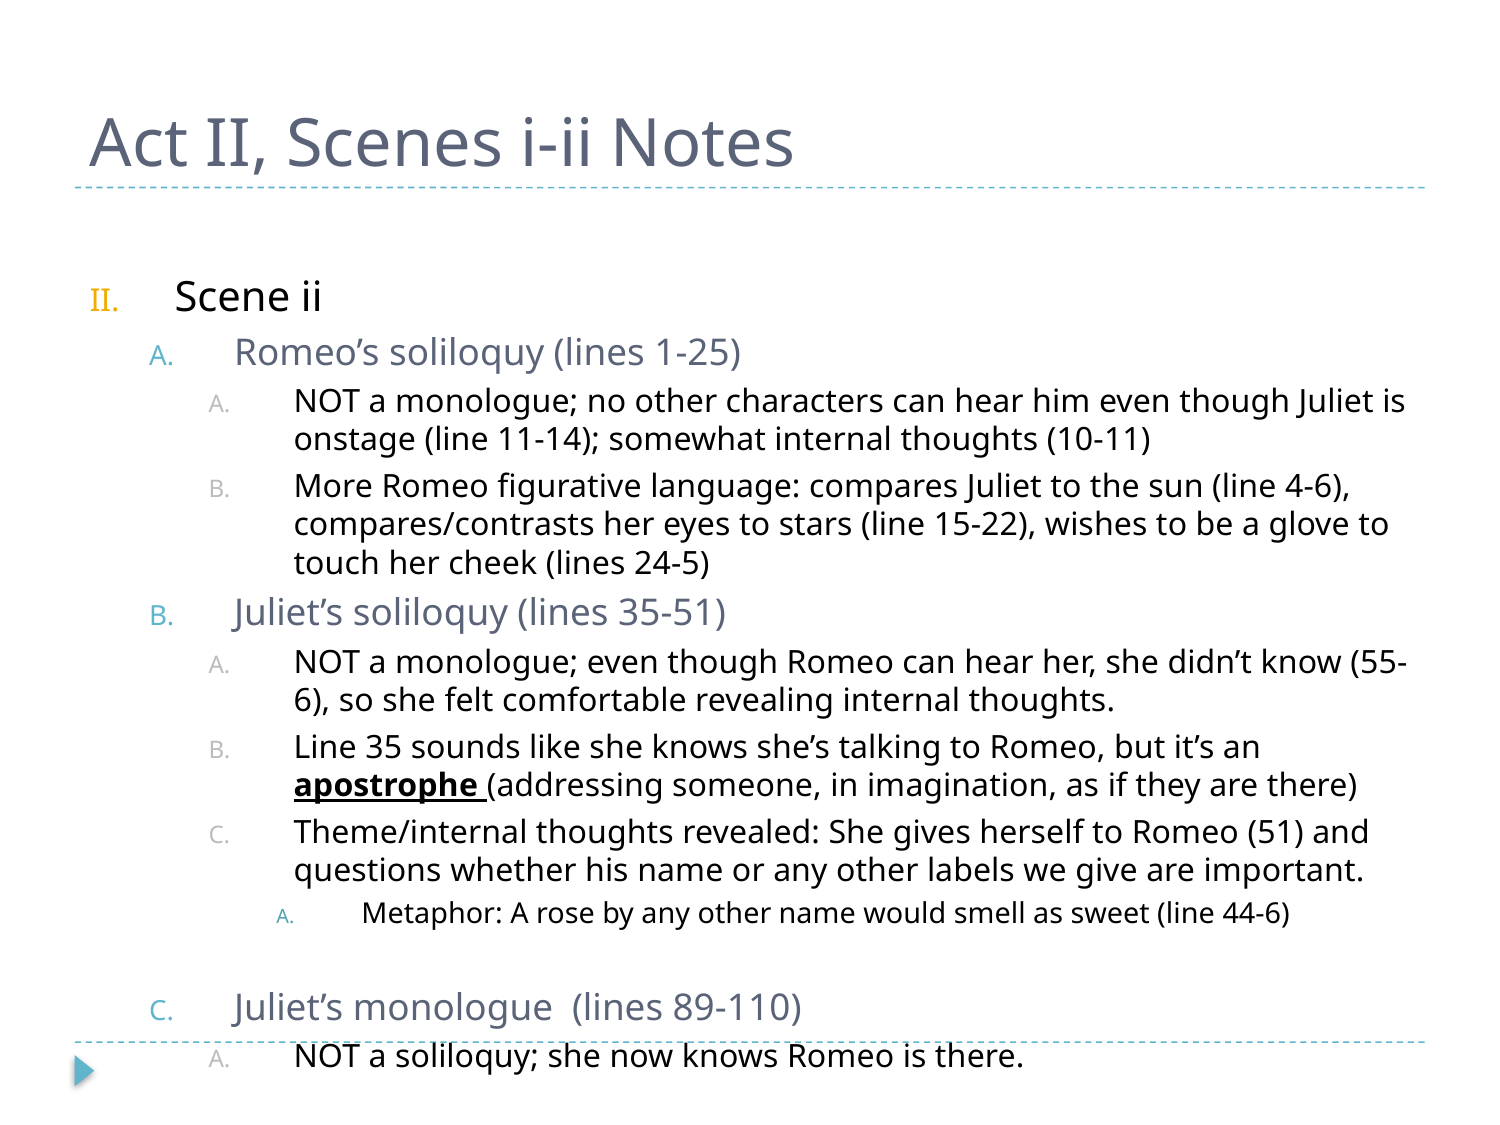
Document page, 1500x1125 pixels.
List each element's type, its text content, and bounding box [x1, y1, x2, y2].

title Act II, Scenes i-ii Notes [75, 24, 1425, 188]
list Scene ii Romeo’s soliloquy (lines 1-25) NOT a monologue; no other characters can hear him even though Juliet is onstage (line 11-14); somewhat internal thoughts (10-11) More Romeo figurative language: compares Juliet to the sun (line 4-6), compares/contrasts her eyes to stars (line 15-22), wishes to be a glove to touch her cheek (lines 24-5) Juliet’s soliloquy (lines 35-51) NOT a monologue; even though Romeo can hear her, she didn’t know (55-6), so she felt comfortable revealing internal thoughts. Line 35 sounds like she knows she’s talking to Romeo, but it’s an apostrophe (addressing someone, in imagination, as if they are there) Theme/internal thoughts revealed: She gives herself to Romeo (51) and questions whether his name or any other labels we give are important. Metaphor: A rose by any other name would smell as sweet (line 44-6) Juliet’s monologue (lines 89-110) NOT a soliloquy; she now knows Romeo is there. [75, 262, 1425, 1088]
